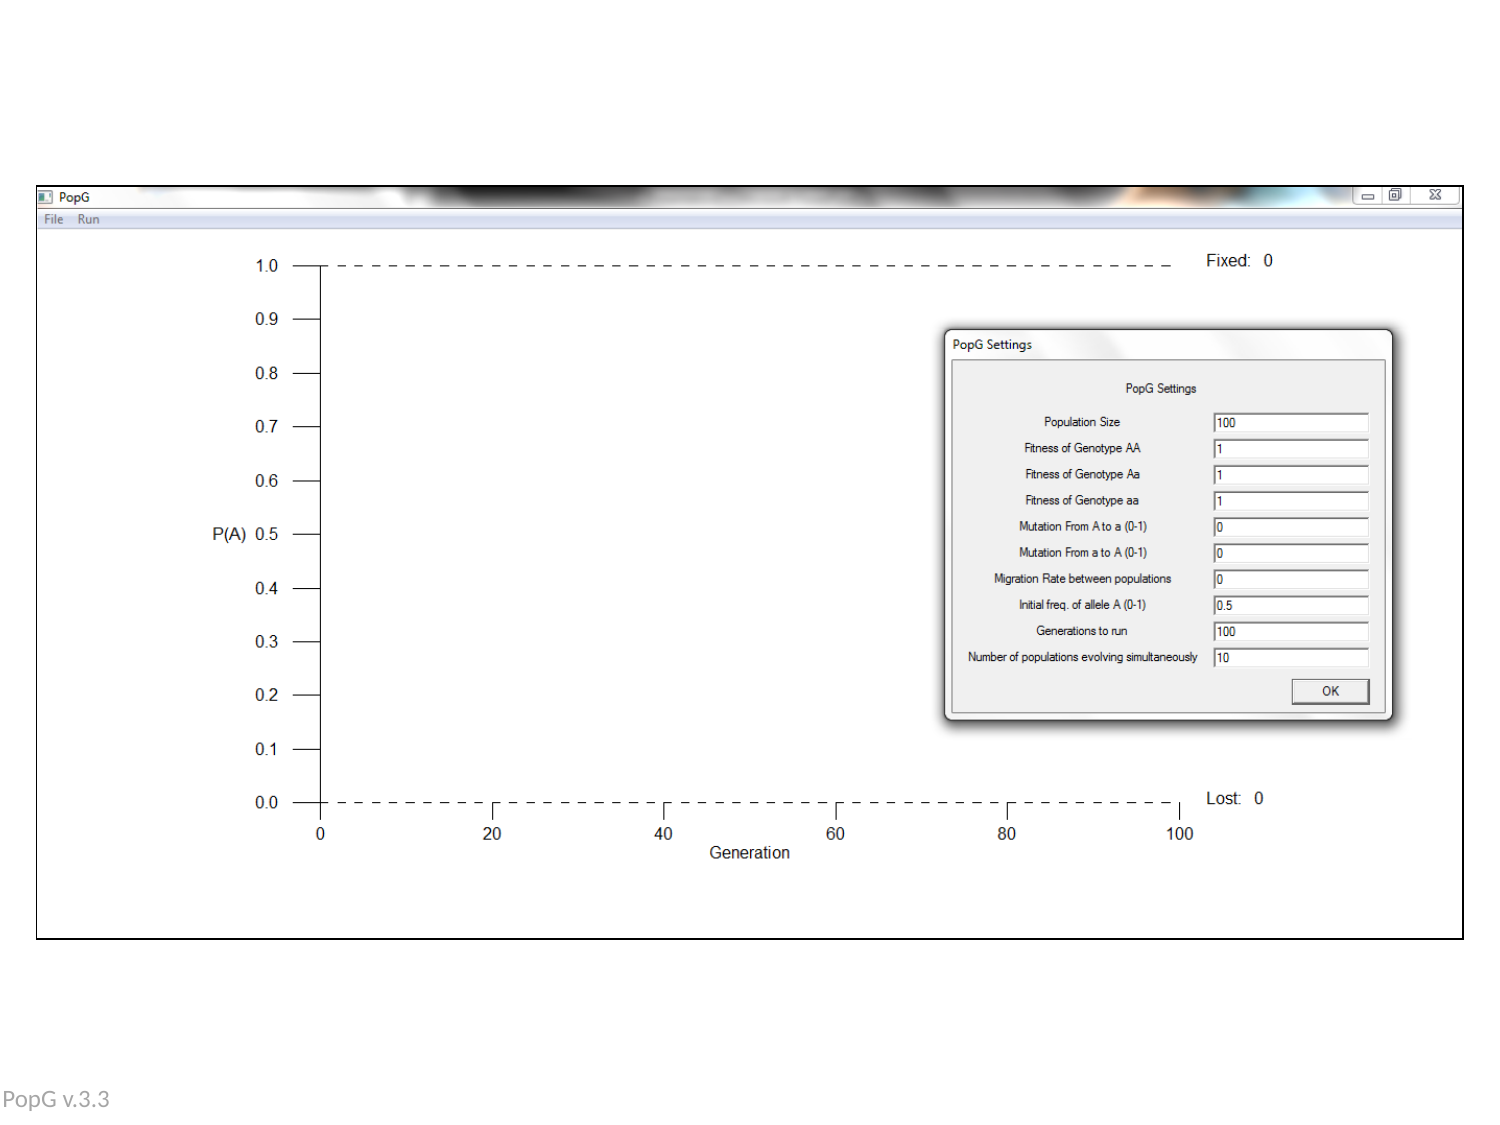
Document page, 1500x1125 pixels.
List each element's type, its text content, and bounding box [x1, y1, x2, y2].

text_box PopG v.3.3 [0, 1074, 1138, 1120]
picture [37, 186, 1463, 939]
